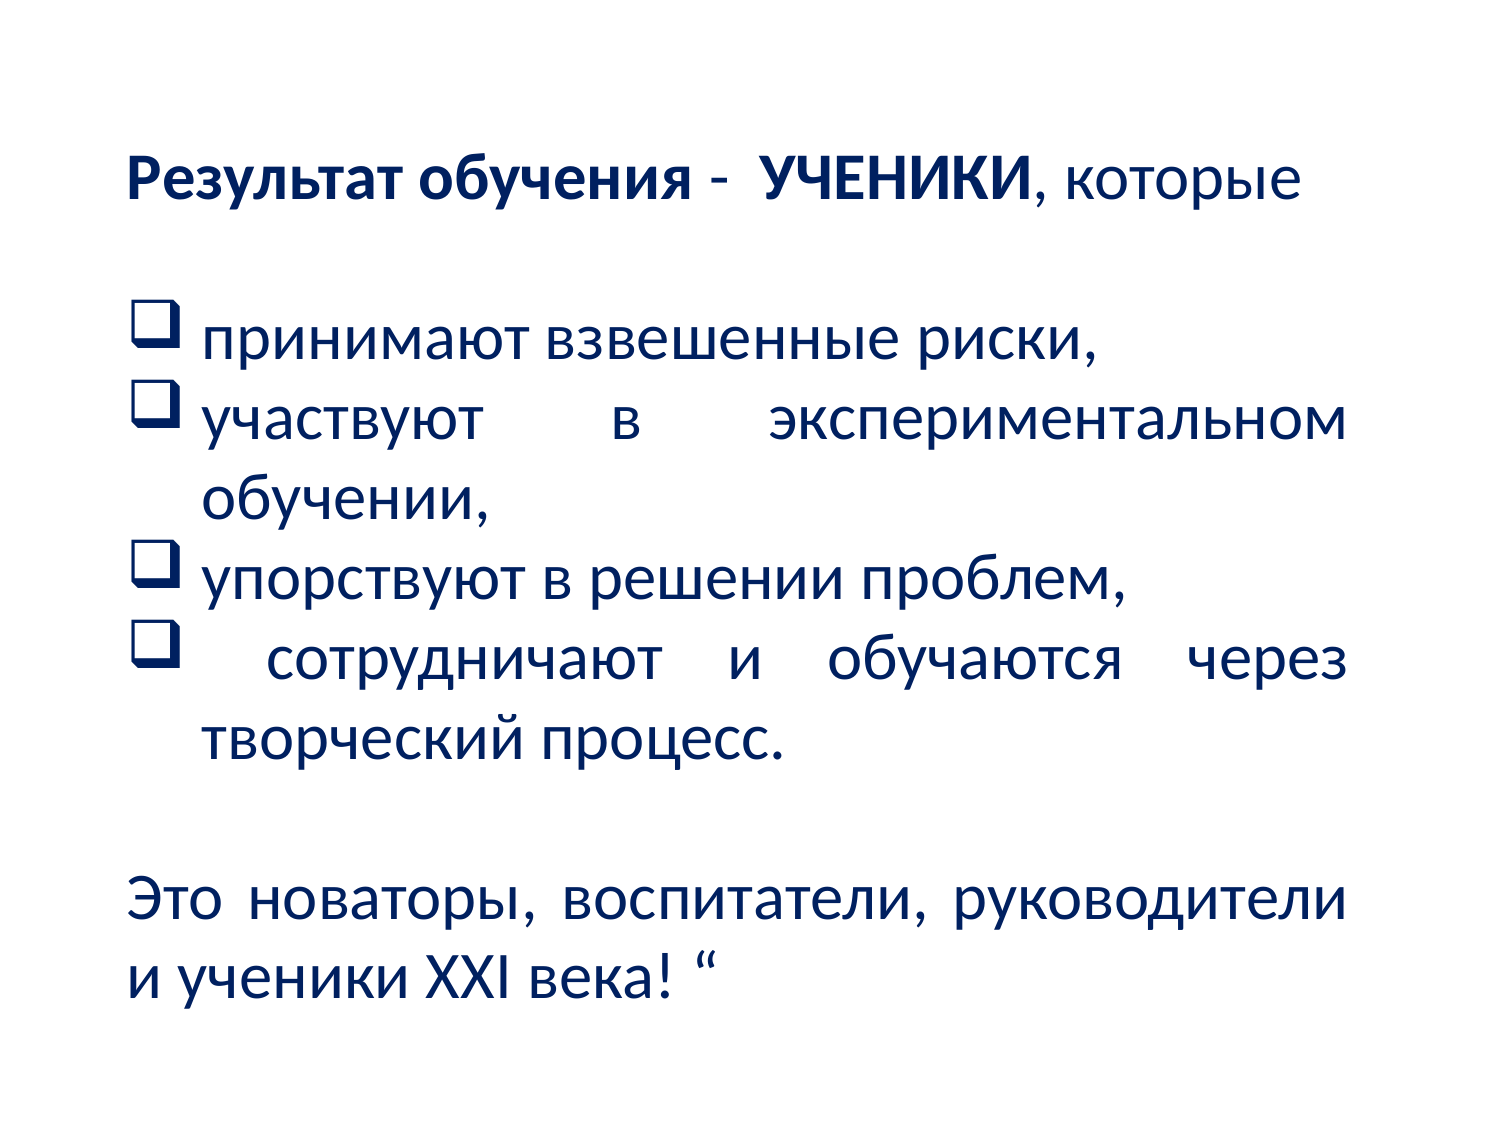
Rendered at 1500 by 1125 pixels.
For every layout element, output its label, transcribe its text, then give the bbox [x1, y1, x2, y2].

text_box Результат обучения - УЧЕНИКИ, которые принимают взвешенные риски, участвуют в экспериментальном обучении, упорствуют в решении проблем, сотрудничают и обучаются через творческий процесс. Это новаторы, воспитатели, руководители и ученики XXI века! “ [112, 125, 1365, 1020]
